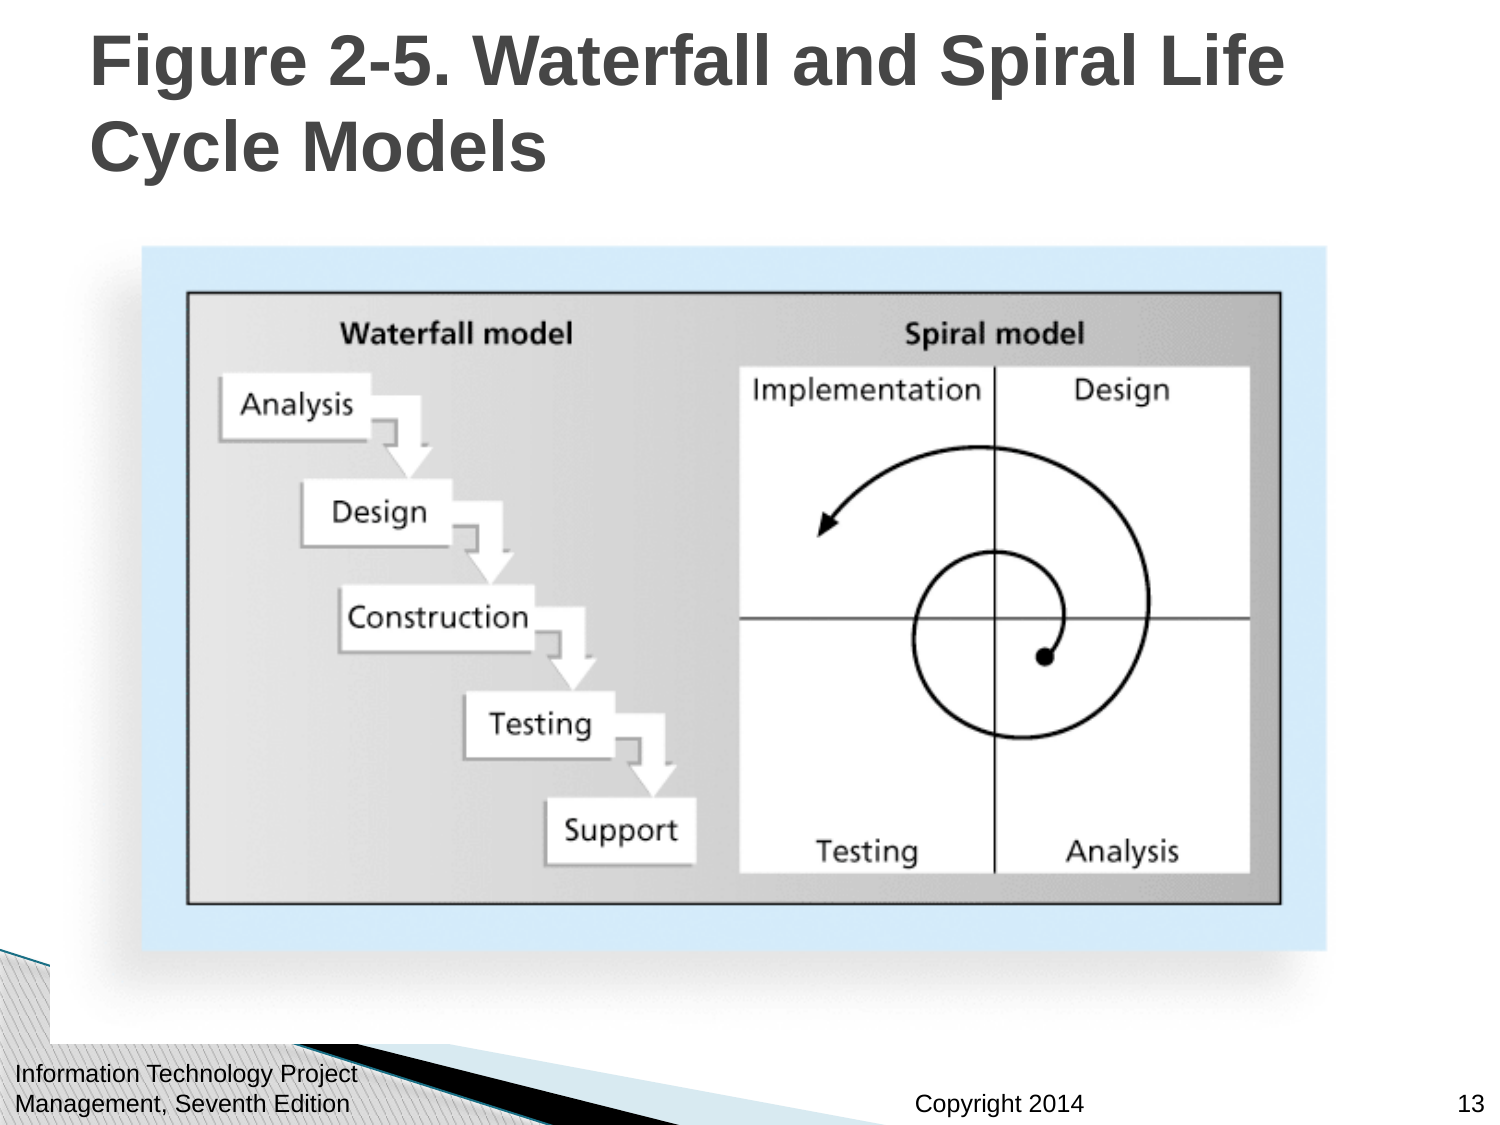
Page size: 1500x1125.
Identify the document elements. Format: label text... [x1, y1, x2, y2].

footer Information Technology Project Management, Seventh Edition [0, 1065, 425, 1125]
title Figure 2-5. Waterfall and Spiral Life Cycle Models [75, 6, 1425, 194]
picture [49, 224, 1351, 1044]
slide_number 13 [1408, 1065, 1500, 1125]
